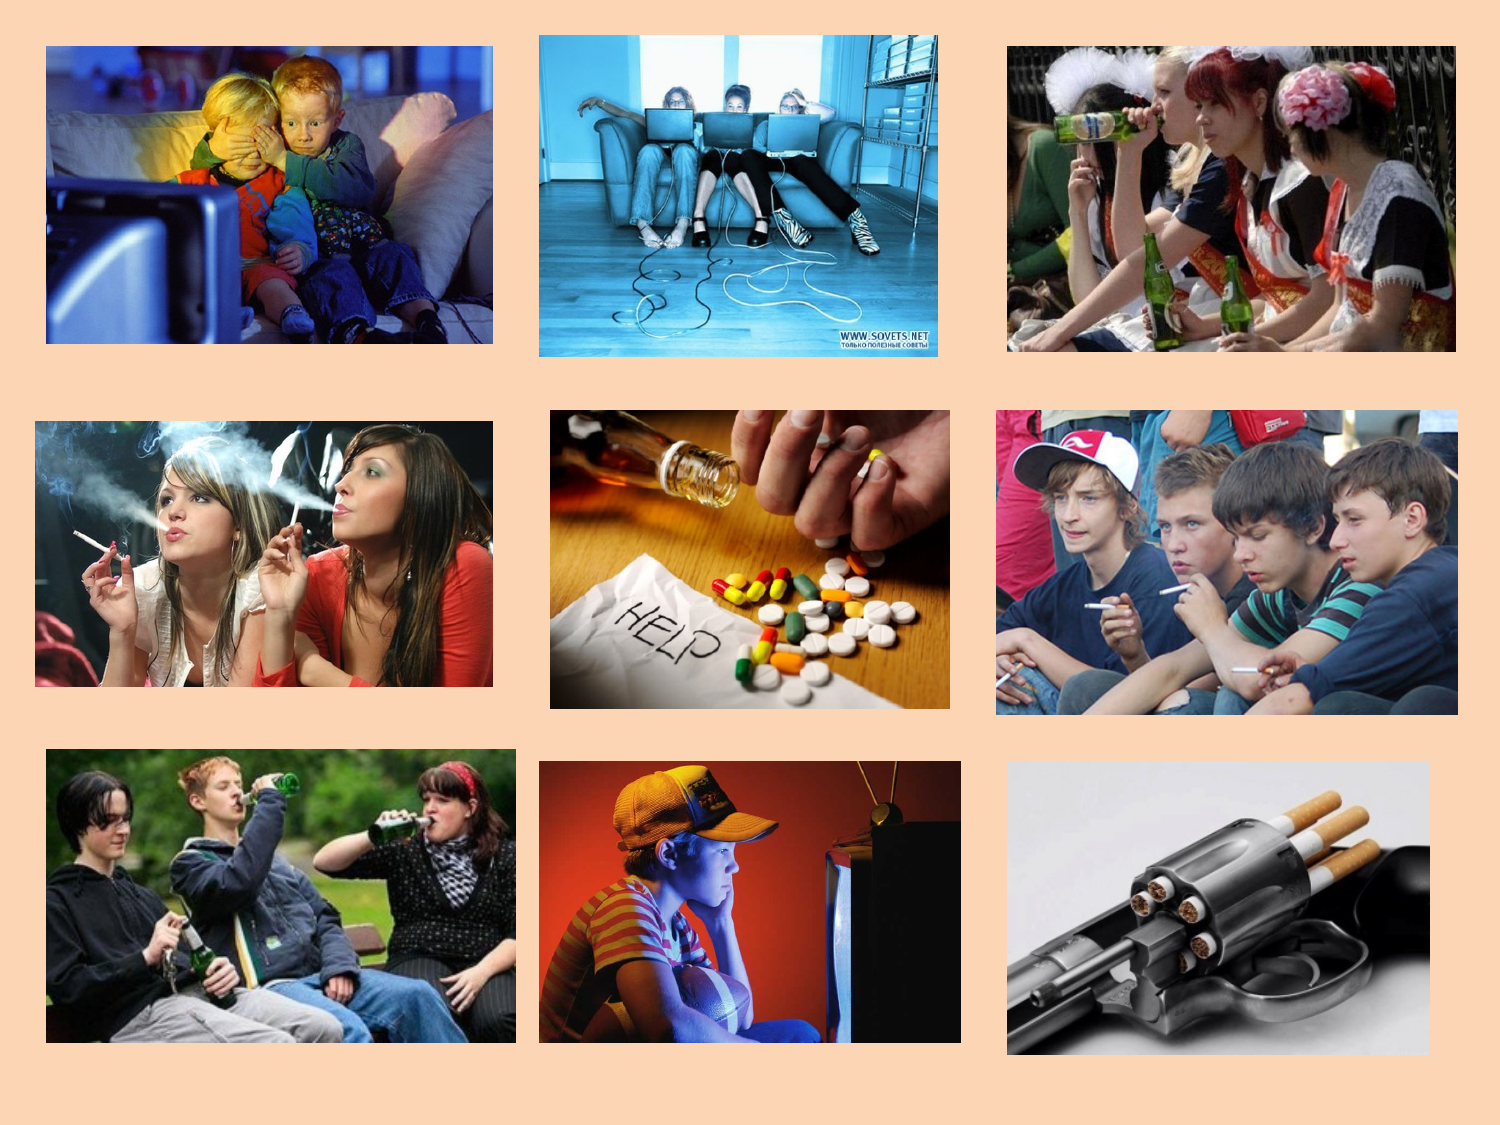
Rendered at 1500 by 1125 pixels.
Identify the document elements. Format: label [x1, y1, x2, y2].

picture [1007, 46, 1457, 352]
picture [34, 421, 493, 688]
picture [538, 34, 938, 357]
picture [46, 749, 516, 1043]
picture [1007, 761, 1431, 1056]
picture [46, 46, 493, 344]
picture [538, 761, 962, 1044]
picture [550, 409, 950, 710]
picture [995, 409, 1458, 716]
